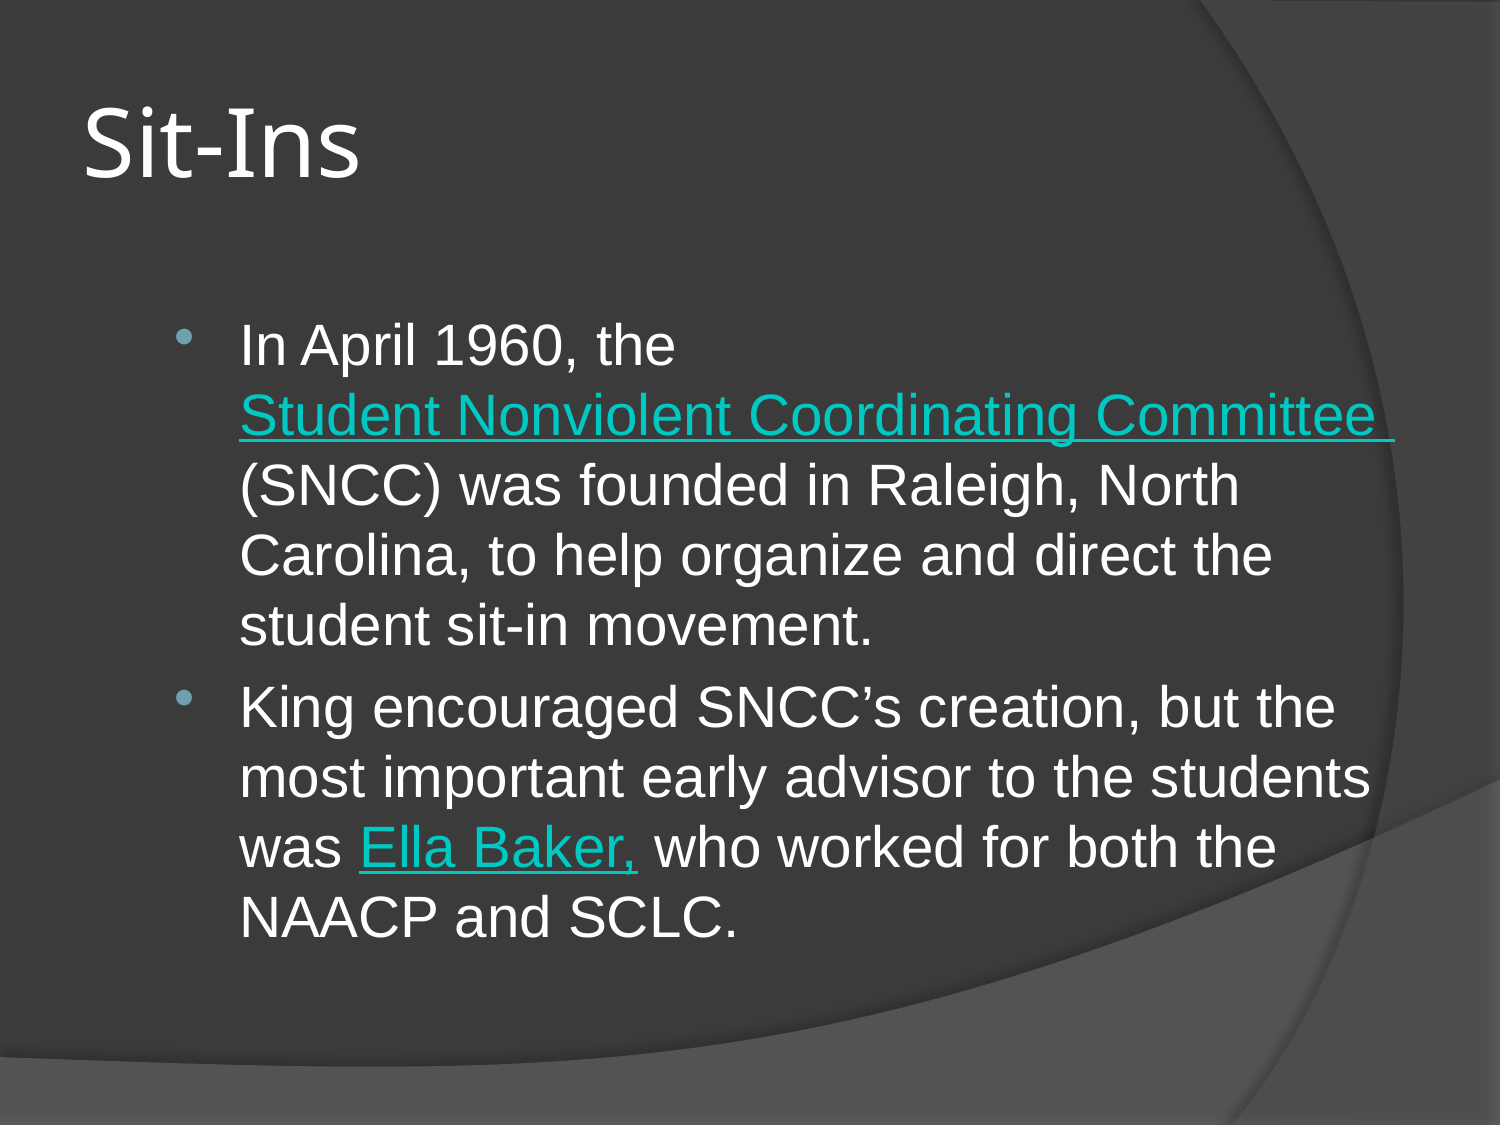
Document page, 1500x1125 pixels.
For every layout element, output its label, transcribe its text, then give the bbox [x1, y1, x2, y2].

title Sit-Ins [75, 45, 1300, 233]
list In April 1960, the Student Nonviolent Coordinating Committee (SNCC) was founded in Raleigh, North Carolina, to help organize and direct the student sit-in movement. King encouraged SNCC’s creation, but the most important early advisor to the students was Ella Baker, who worked for both the NAACP and SCLC. [155, 299, 1413, 975]
